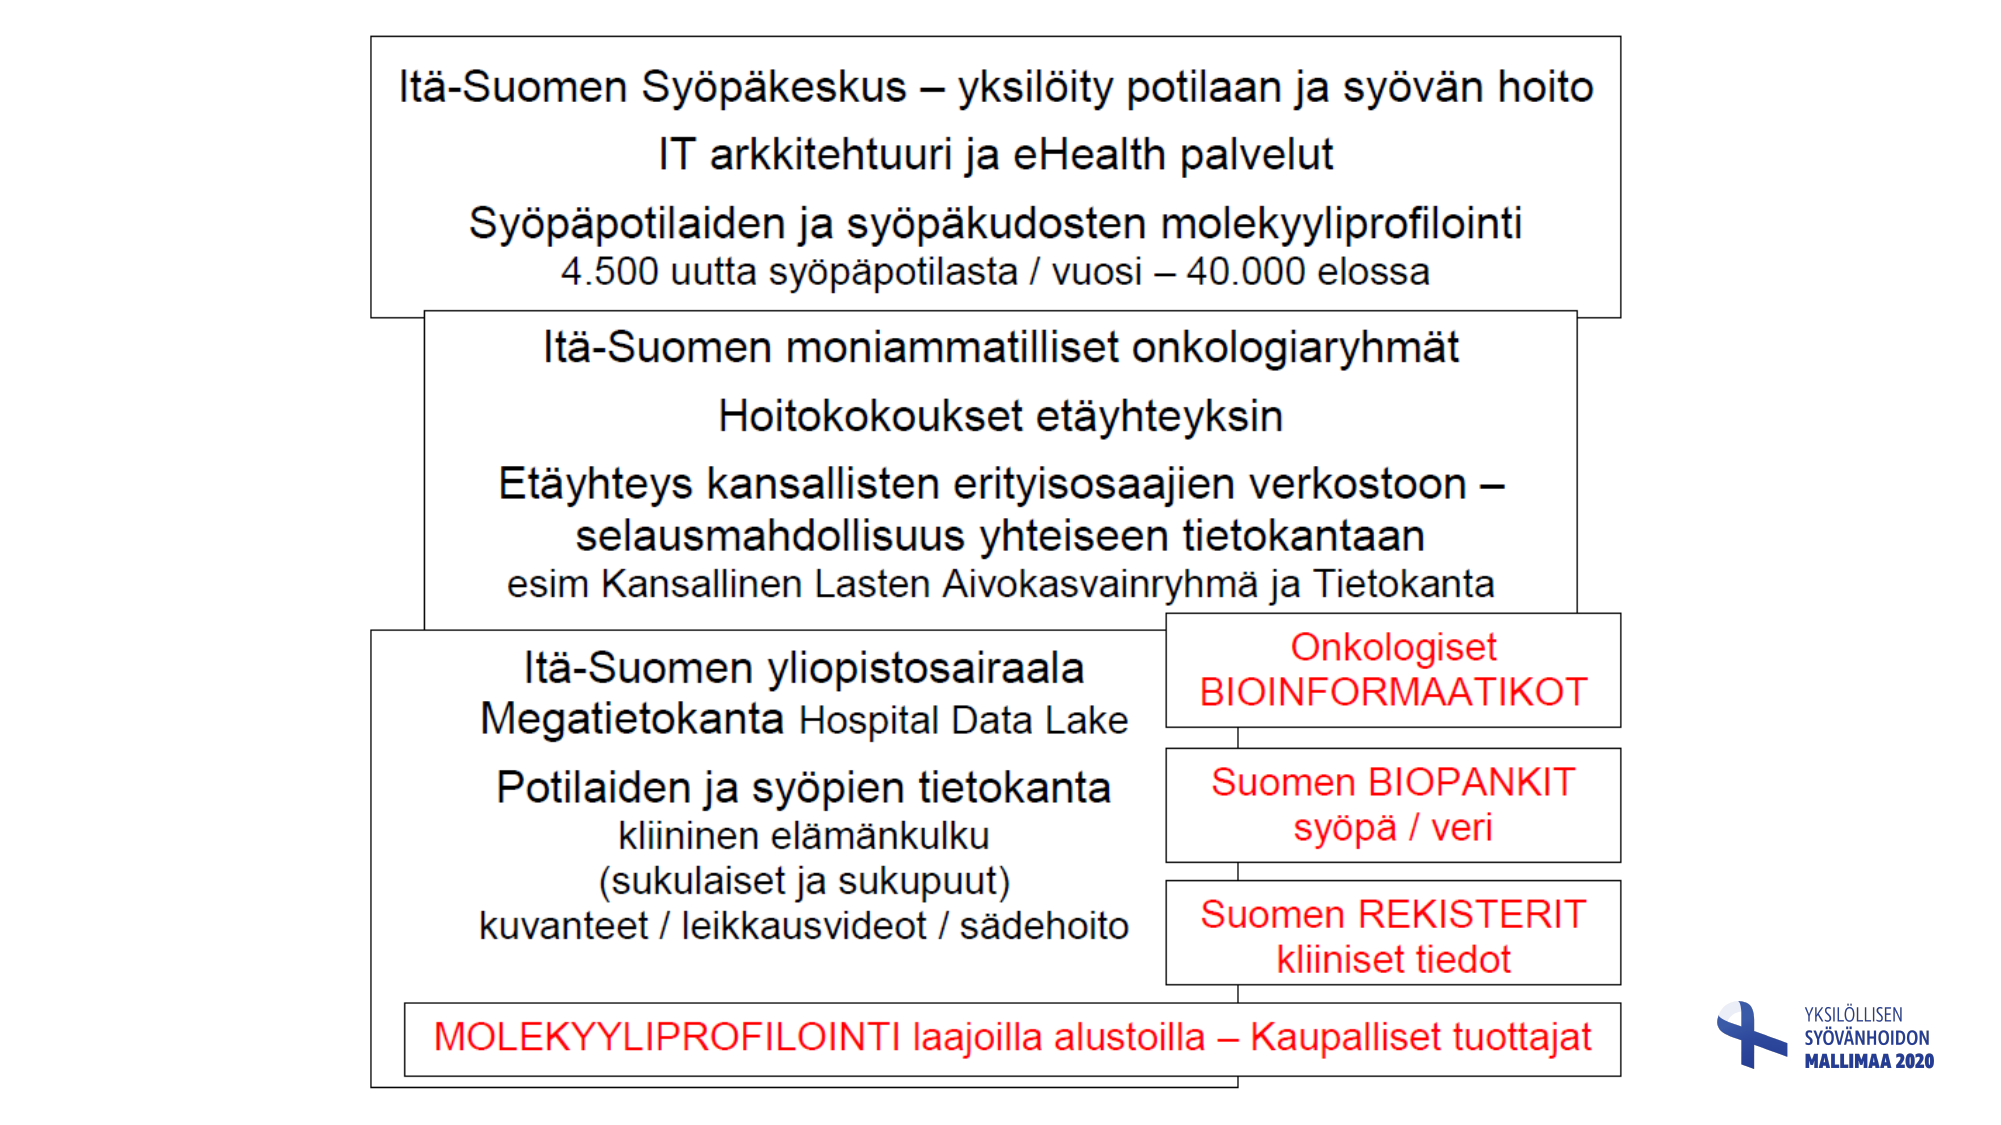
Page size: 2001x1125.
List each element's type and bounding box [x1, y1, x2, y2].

picture [362, 26, 1633, 1094]
picture [1717, 1001, 1934, 1069]
text_box [350, 19, 1709, 85]
